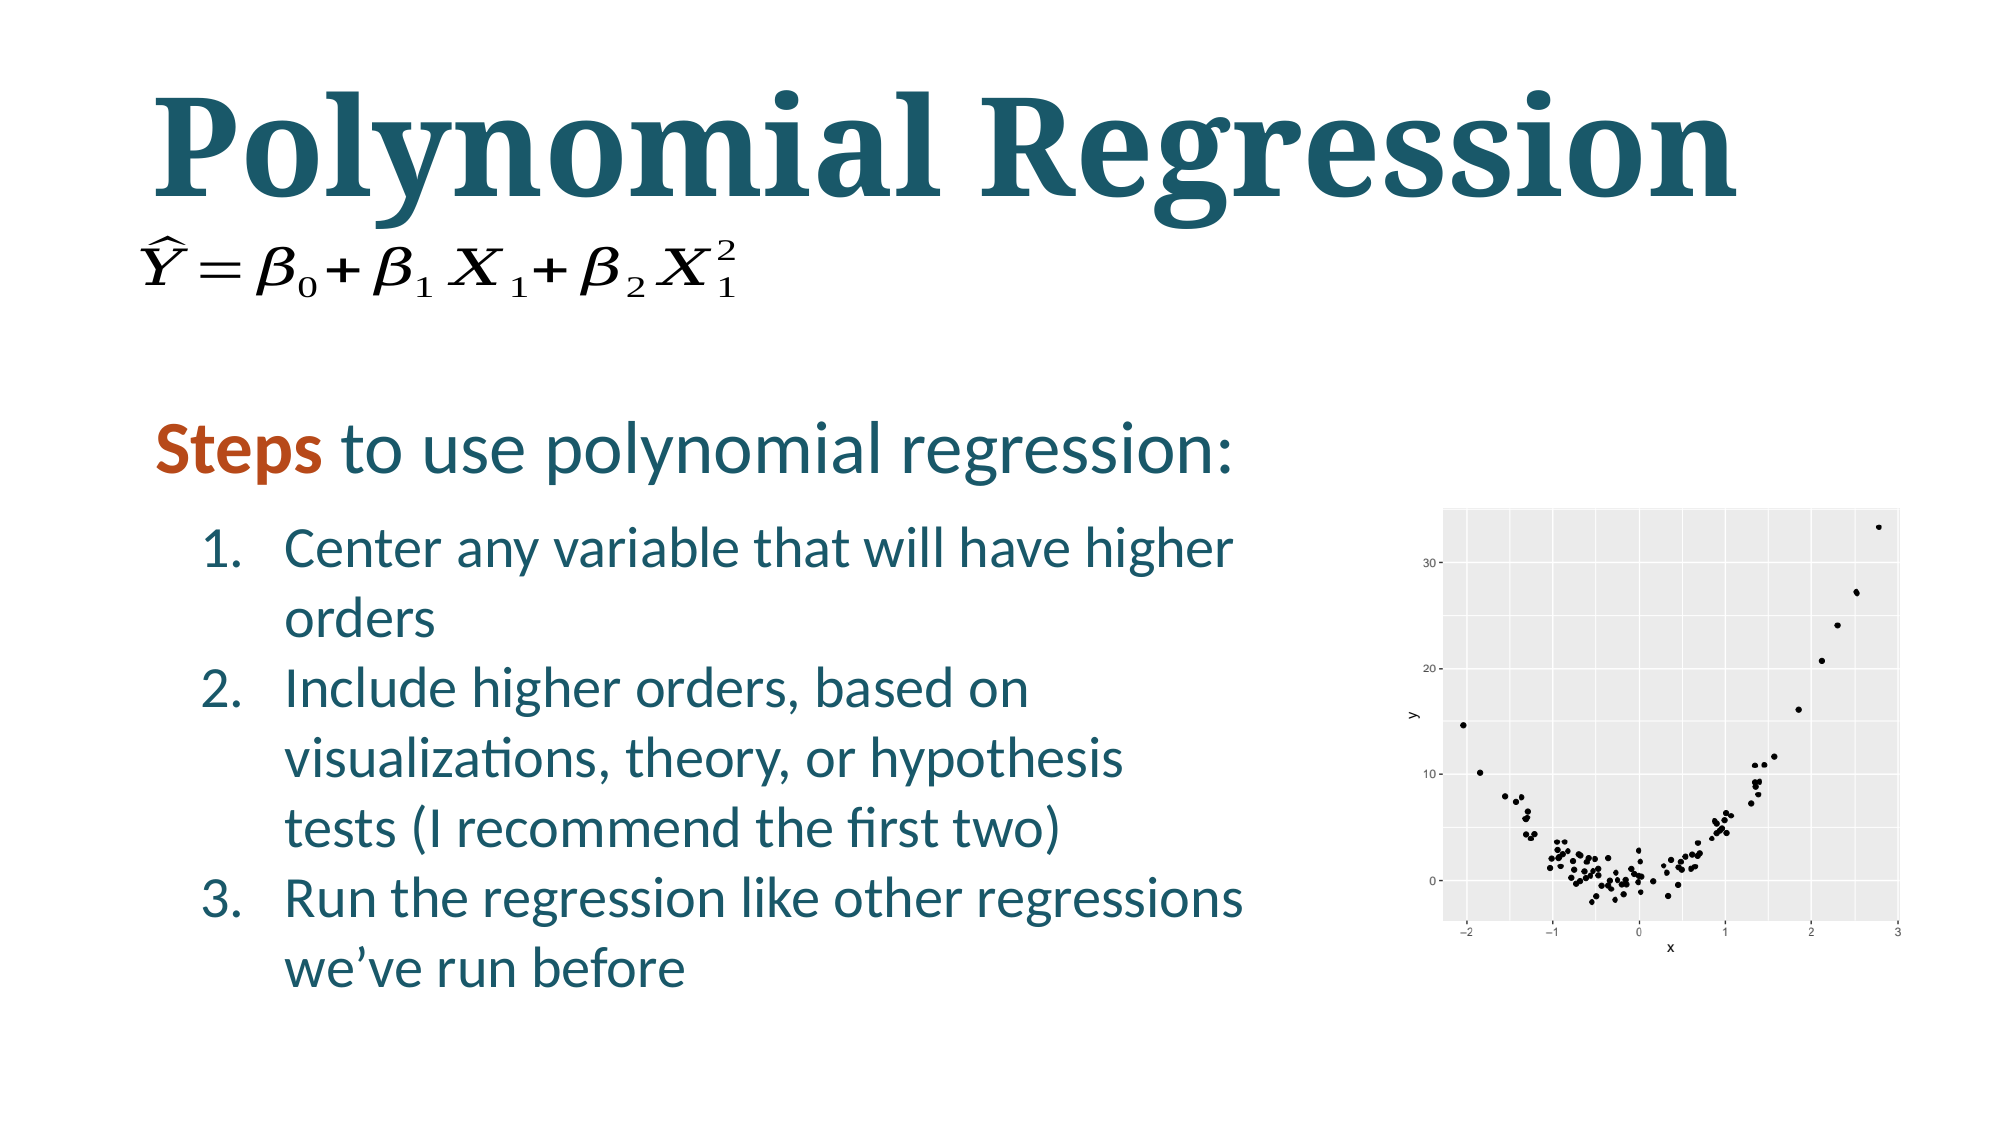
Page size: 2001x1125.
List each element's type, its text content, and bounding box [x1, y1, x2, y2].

picture [1399, 501, 1904, 960]
title Polynomial Regression [137, 59, 1808, 245]
text_box Steps to use polynomial regression: [140, 390, 1252, 496]
text_box Center any variable that will have higher orders Include higher orders, based on visualizations, theory, or hypothesis tests (I recommend the first two) Run the regression like other regressions we’ve run before [185, 501, 1265, 1007]
